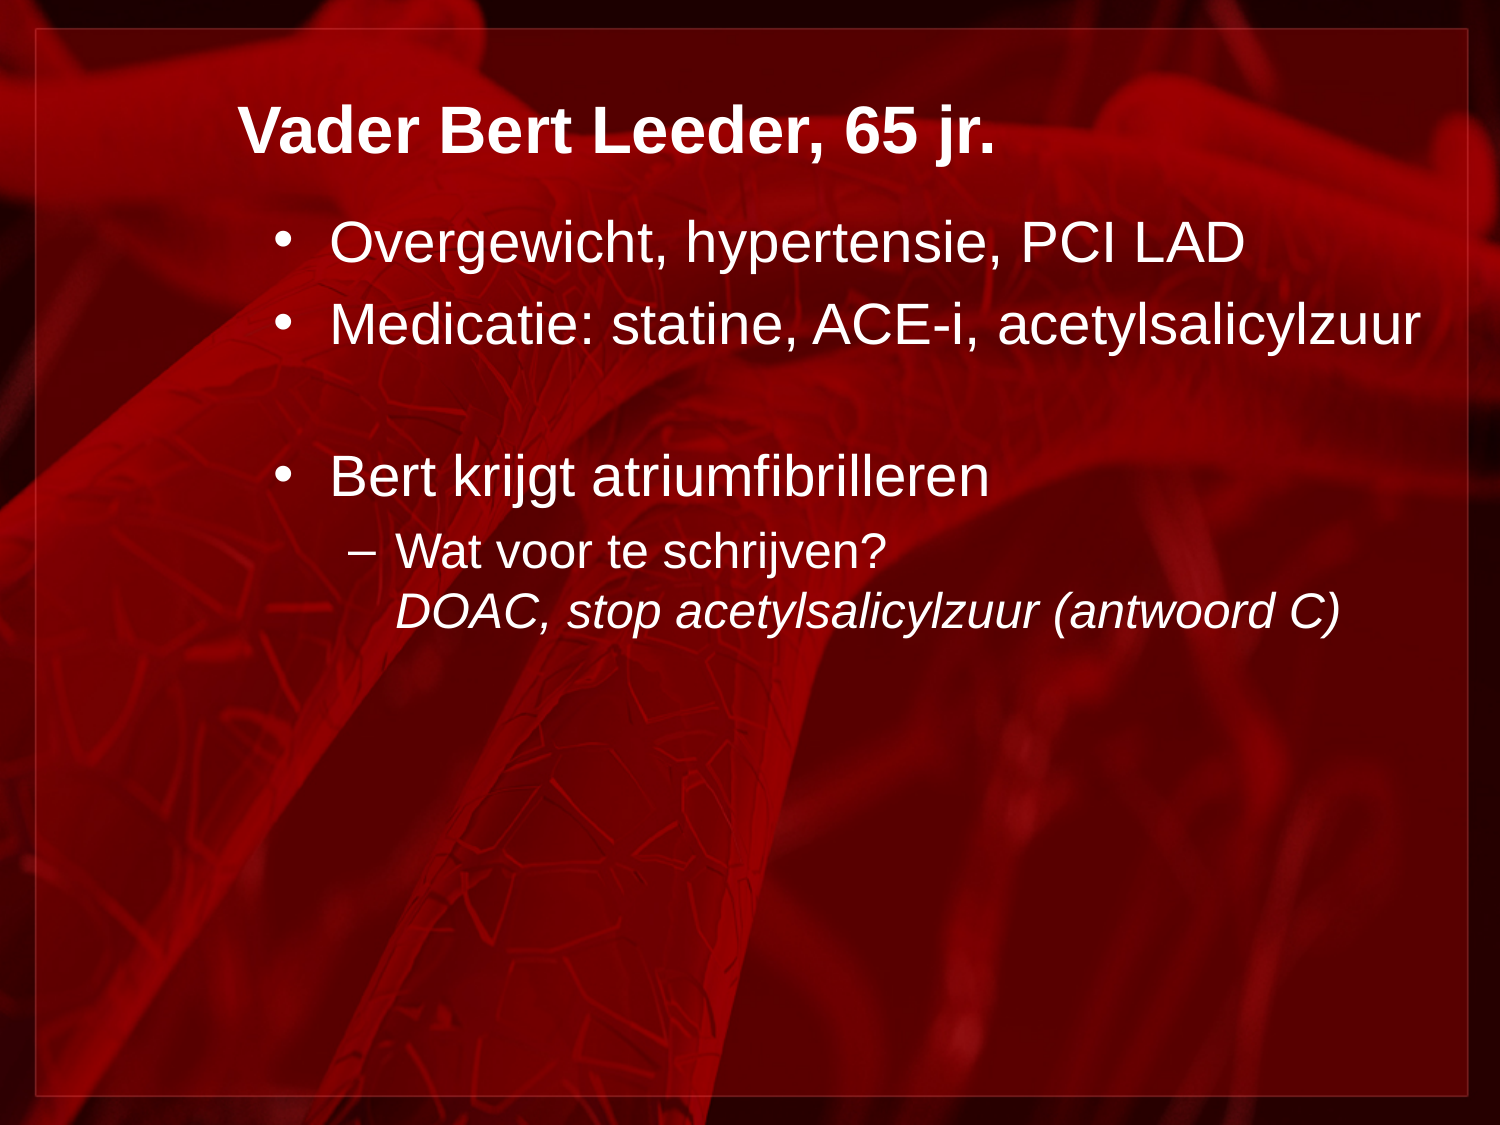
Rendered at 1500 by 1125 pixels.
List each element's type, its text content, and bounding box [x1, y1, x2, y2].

picture [0, 0, 1500, 1125]
title Vader Bert Leeder, 65 jr. [230, 84, 1341, 169]
list Overgewicht, hypertensie, PCI LAD Medicatie: statine, ACE-i, acetylsalicylzuur Bert krijgt atriumfibrilleren Wat voor te schrijven? DOAC, stop acetylsalicylzuur (antwoord C) [265, 196, 1471, 929]
